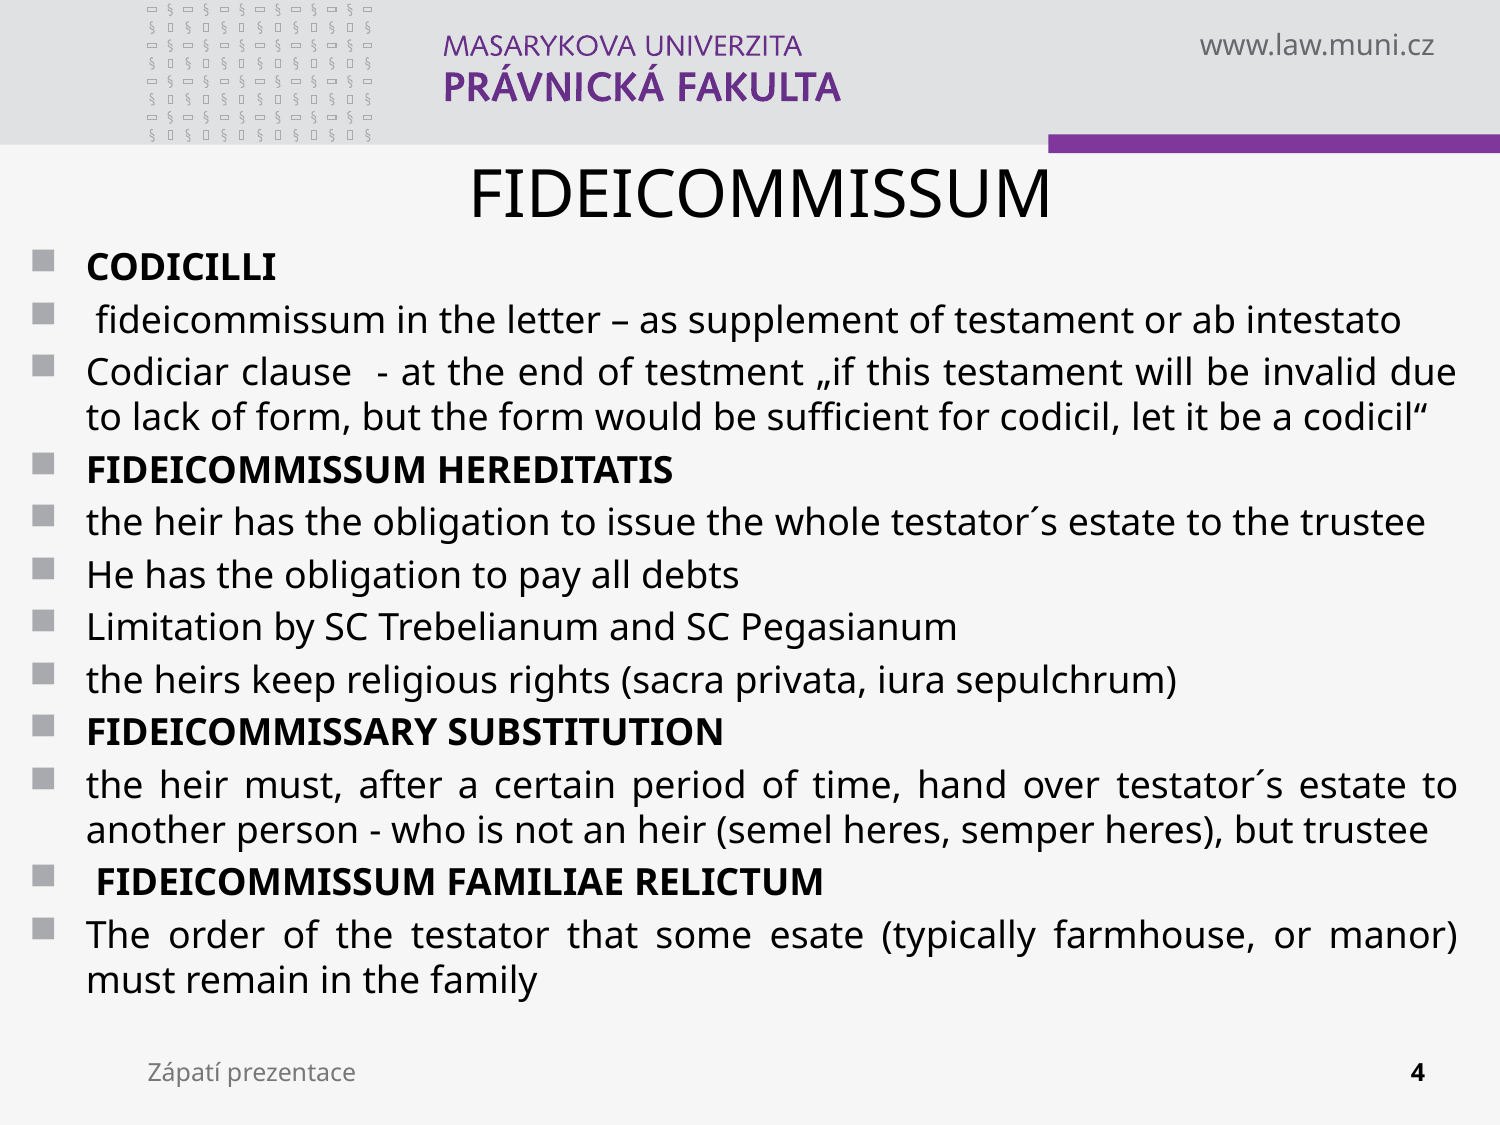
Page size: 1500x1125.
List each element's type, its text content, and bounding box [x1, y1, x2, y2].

list CODICILLI fideicommissum in the letter – as supplement of testament or ab intestato Codiciar clause - at the end of testment „if this testament will be invalid due to lack of form, but the form would be sufficient for codicil, let it be a codicil“ FIDEICOMMISSUM HEREDITATIS the heir has the obligation to issue the whole testator´s estate to the trustee He has the obligation to pay all debts Limitation by SC Trebelianum and SC Pegasianum the heirs keep religious rights (sacra privata, iura sepulchrum) FIDEICOMMISSARY SUBSTITUTION the heir must, after a certain period of time, hand over testator´s estate to another person - who is not an heir (semel heres, semper heres), but trustee FIDEICOMMISSUM FAMILIAE RELICTUM The order of the testator that some esate (typically farmhouse, or manor) must remain in the family [29, 243, 1459, 1035]
footer Zápatí prezentace [147, 1056, 1269, 1100]
title FIDEICOMMISSUM [123, 150, 1399, 234]
slide_number 4 [1316, 1056, 1425, 1100]
